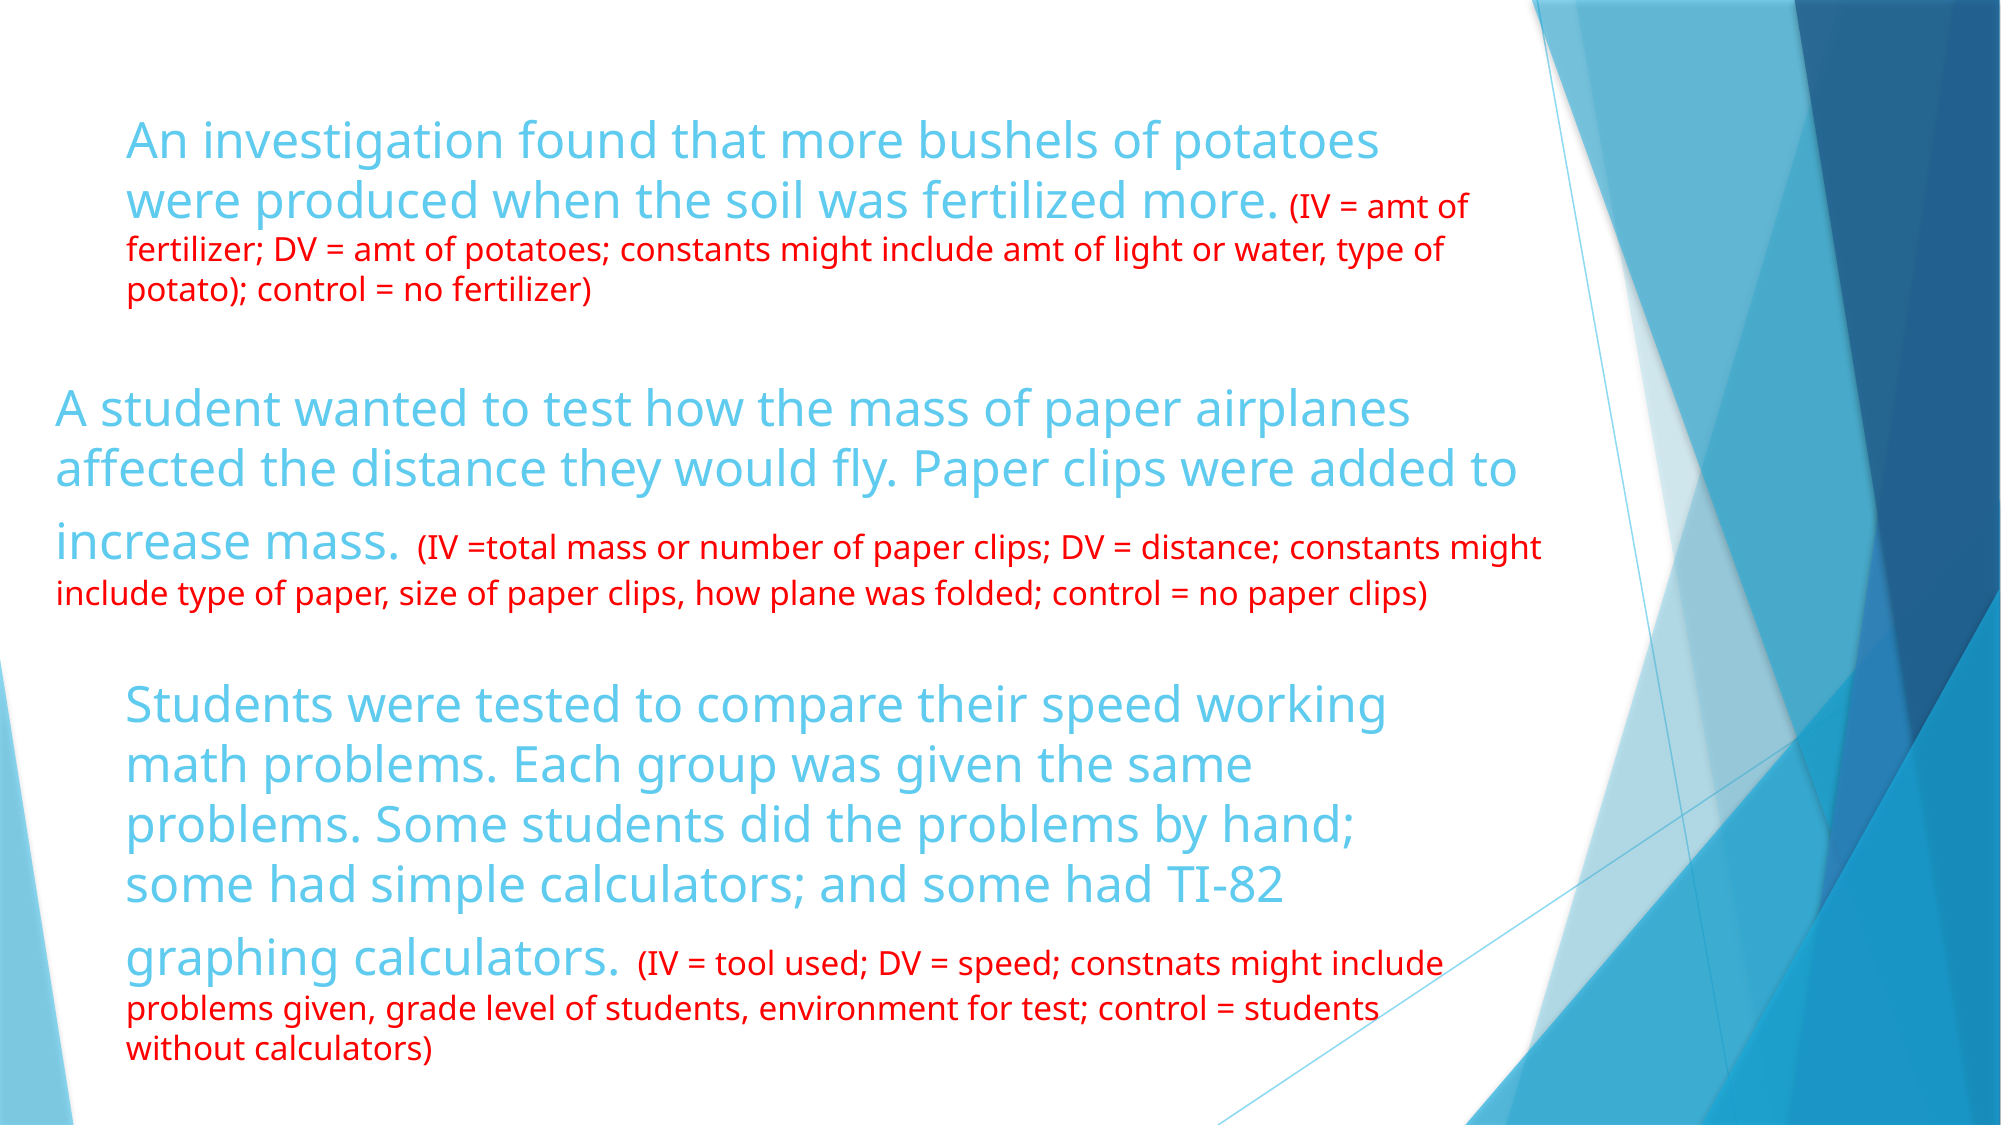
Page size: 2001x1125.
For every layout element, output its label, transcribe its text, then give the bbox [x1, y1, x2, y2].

title An investigation found that more bushels of potatoes were produced when the soil was fertilized more. (IV = amt of fertilizer; DV = amt of potatoes; constants might include amt of light or water, type of potato); control = no fertilizer) [111, 69, 1522, 316]
list A student wanted to test how the mass of paper airplanes affected the distance they would fly. Paper clips were added to increase mass. (IV =total mass or number of paper clips; DV = distance; constants might include type of paper, size of paper clips, how plane was folded; control = no paper clips) [40, 369, 1592, 616]
text_box Students were tested to compare their speed working math problems. Each group was given the same problems. Some students did the problems by hand; some had simple calculators; and some had TI-82 graphing calculators. (IV = tool used; DV = speed; constnats might include problems given, grade level of students, environment for test; control = students without calculators) [111, 665, 1500, 1075]
